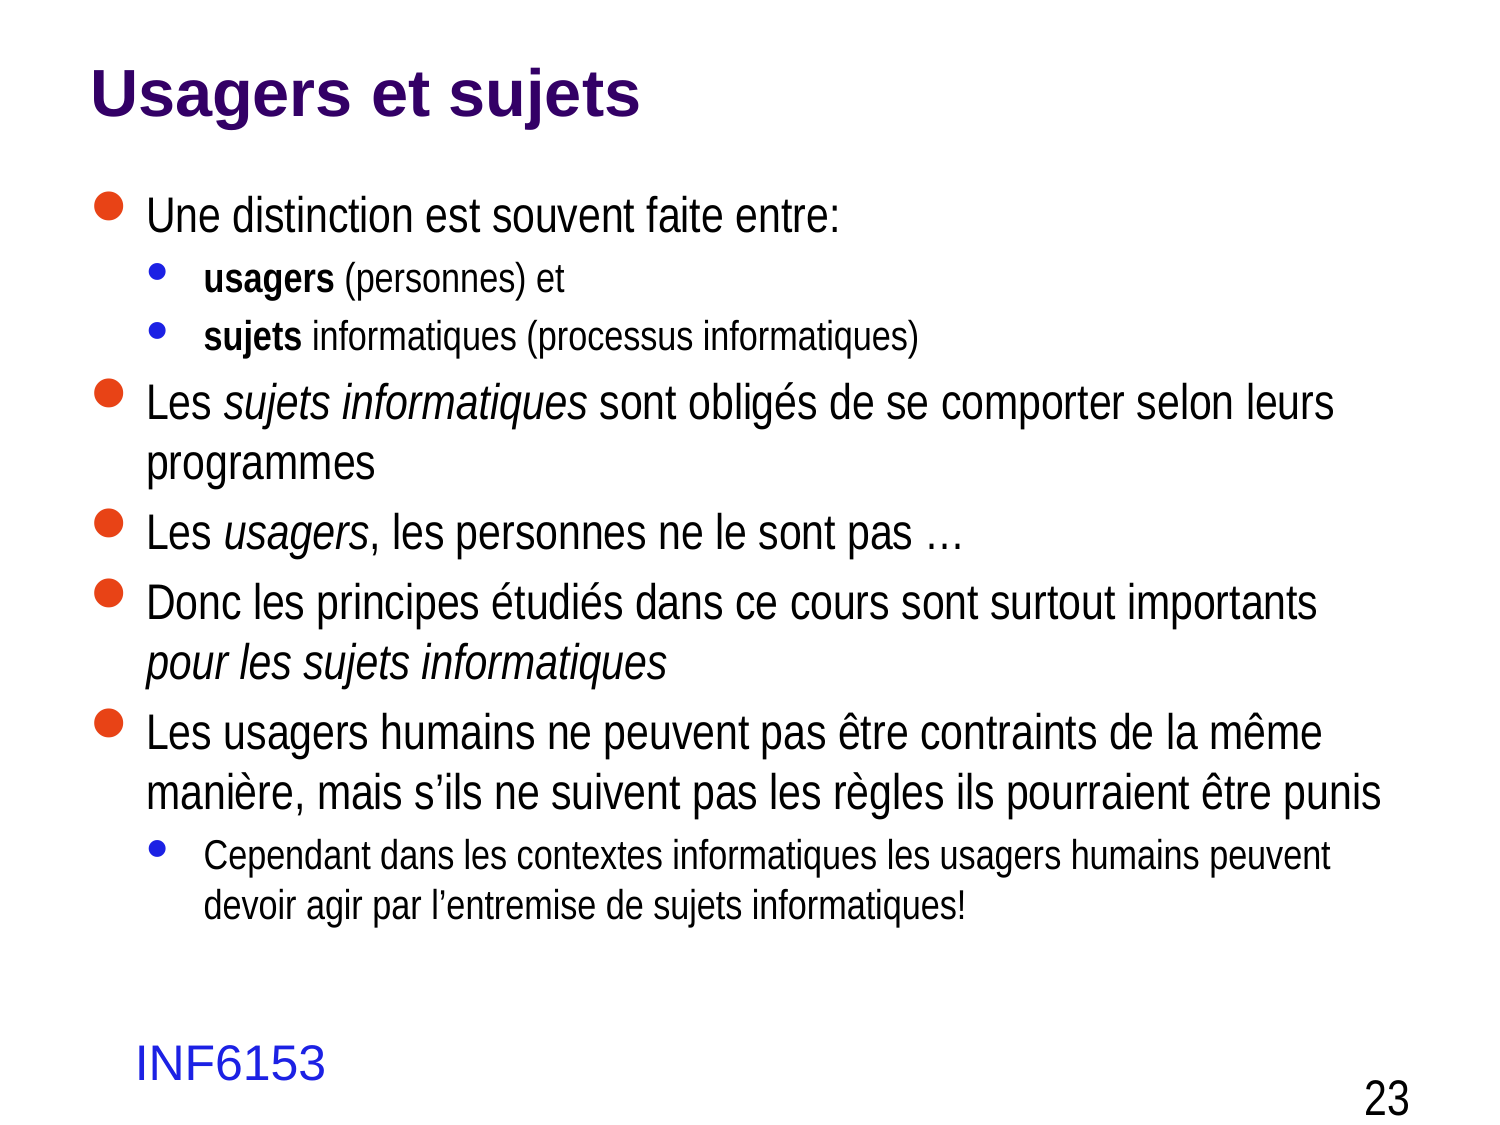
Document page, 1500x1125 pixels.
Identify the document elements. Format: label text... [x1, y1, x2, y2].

list Une distinction est souvent faite entre: usagers (personnes) et sujets informatiques (processus informatiques) Les sujets informatiques sont obligés de se comporter selon leurs programmes Les usagers, les personnes ne le sont pas … Donc les principes étudiés dans ce cours sont surtout importants pour les sujets informatiques Les usagers humains ne peuvent pas être contraints de la même manière, mais s’ils ne suivent pas les règles ils pourraient être punis Cependant dans les contextes informatiques les usagers humains peuvent devoir agir par l’entremise de sujets informatiques! [75, 174, 1425, 1050]
title Usagers et sujets [75, 0, 1500, 138]
slide_number 23 [1074, 1058, 1426, 1125]
footer INF6153 [0, 1022, 476, 1099]
